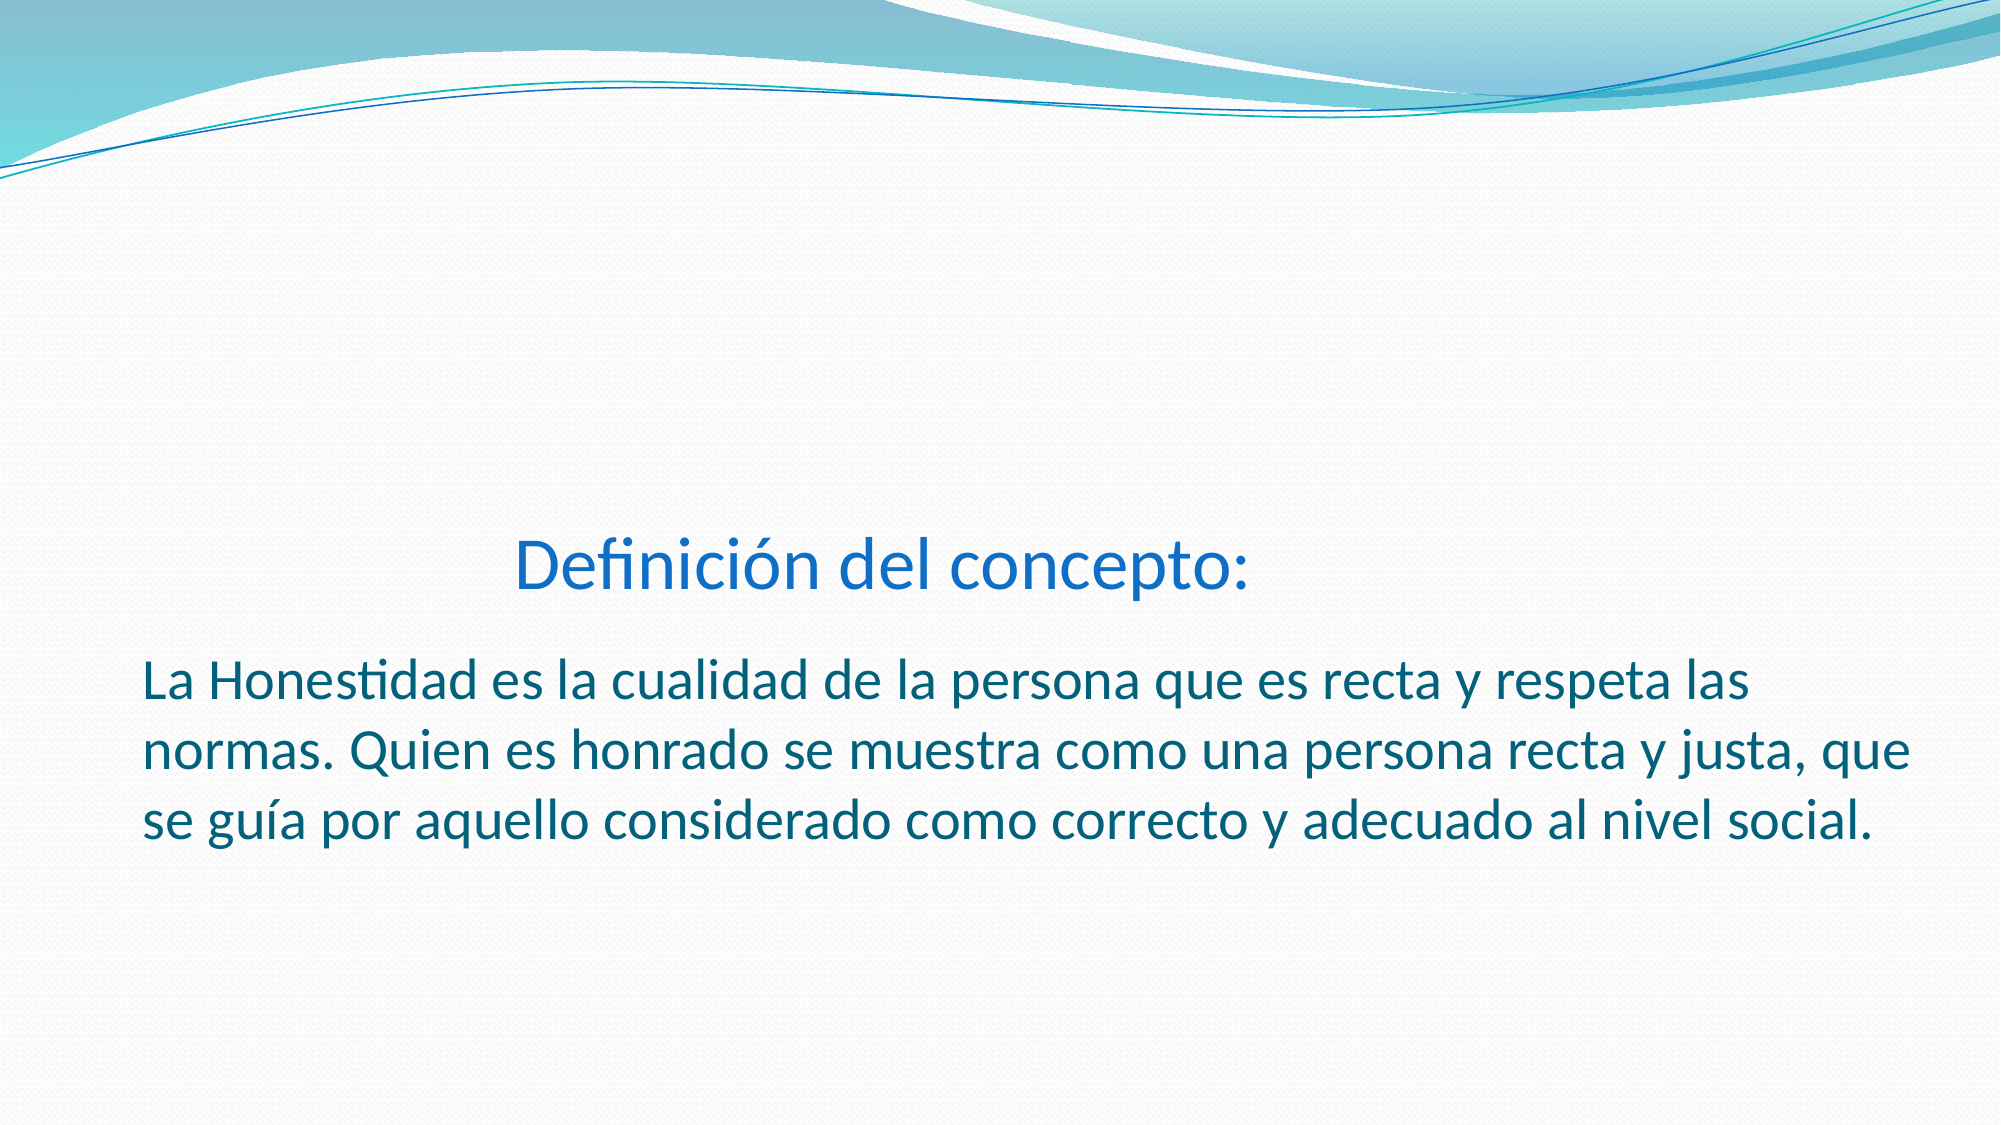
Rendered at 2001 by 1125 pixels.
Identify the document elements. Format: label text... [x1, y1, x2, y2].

title La Honestidad es la cualidad de la persona que es recta y respeta las normas. Quien es honrado se muestra como una persona recta y justa, que se guía por aquello considerado como correcto y adecuado al nivel social. [142, 90, 1943, 976]
text_box Definición del concepto: [500, 493, 1500, 613]
